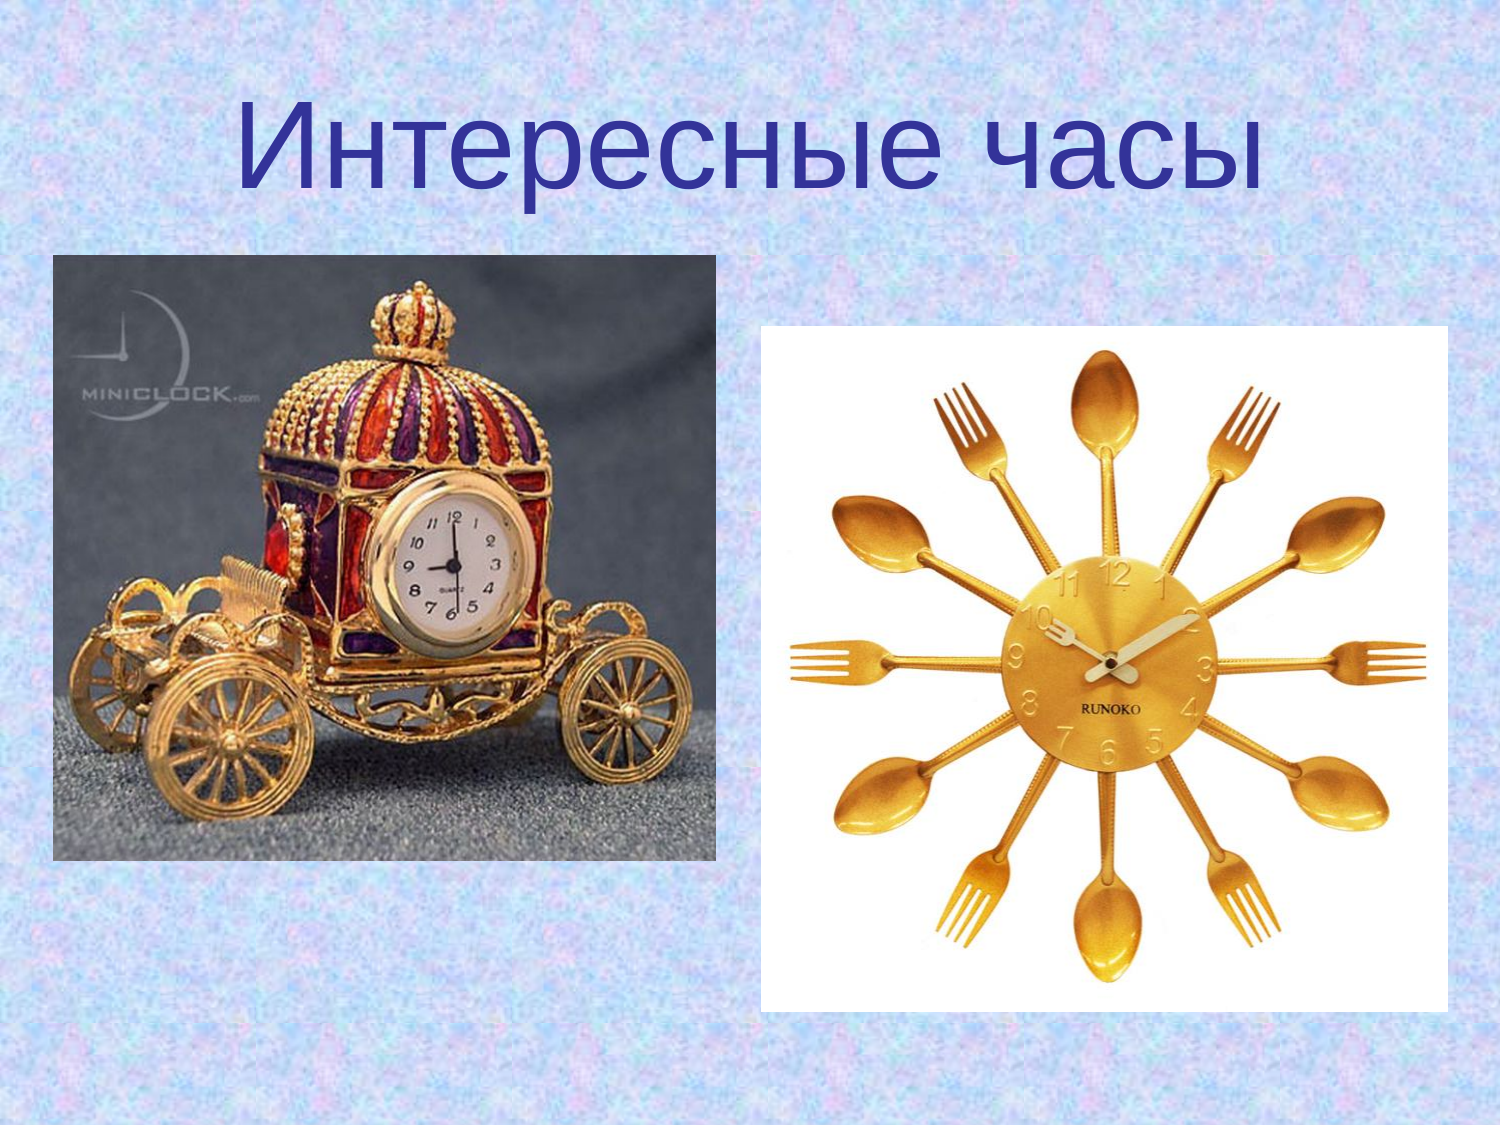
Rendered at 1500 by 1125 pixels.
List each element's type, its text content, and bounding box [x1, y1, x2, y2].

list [761, 325, 1448, 1012]
title Интересные часы [75, 45, 1425, 233]
picture [0, 0, 1500, 1125]
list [52, 255, 716, 861]
